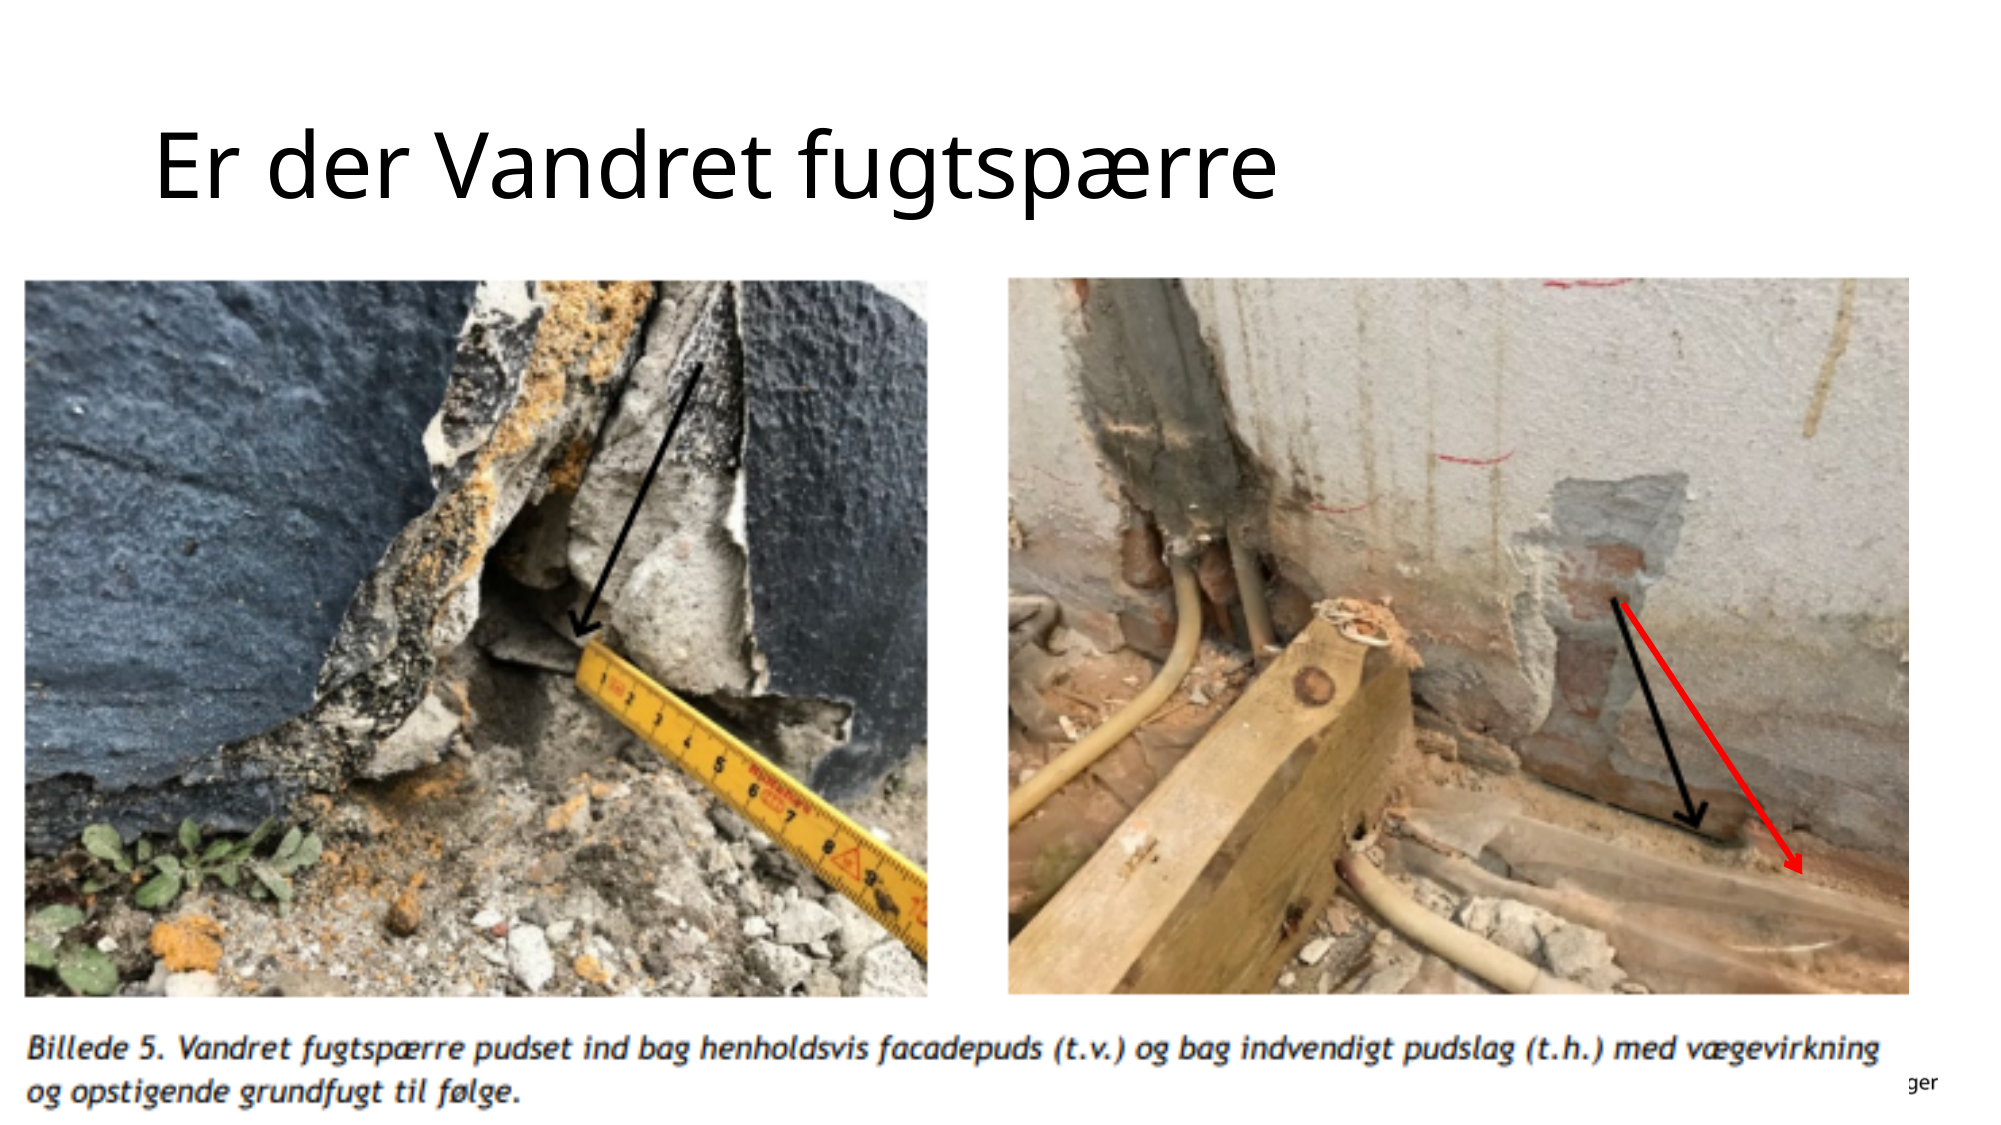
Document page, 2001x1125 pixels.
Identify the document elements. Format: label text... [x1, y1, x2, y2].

picture [1909, 1028, 1938, 1095]
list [23, 276, 1909, 1125]
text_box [1622, 603, 1803, 875]
title Er der Vandret fugtspærre [137, 59, 1863, 276]
